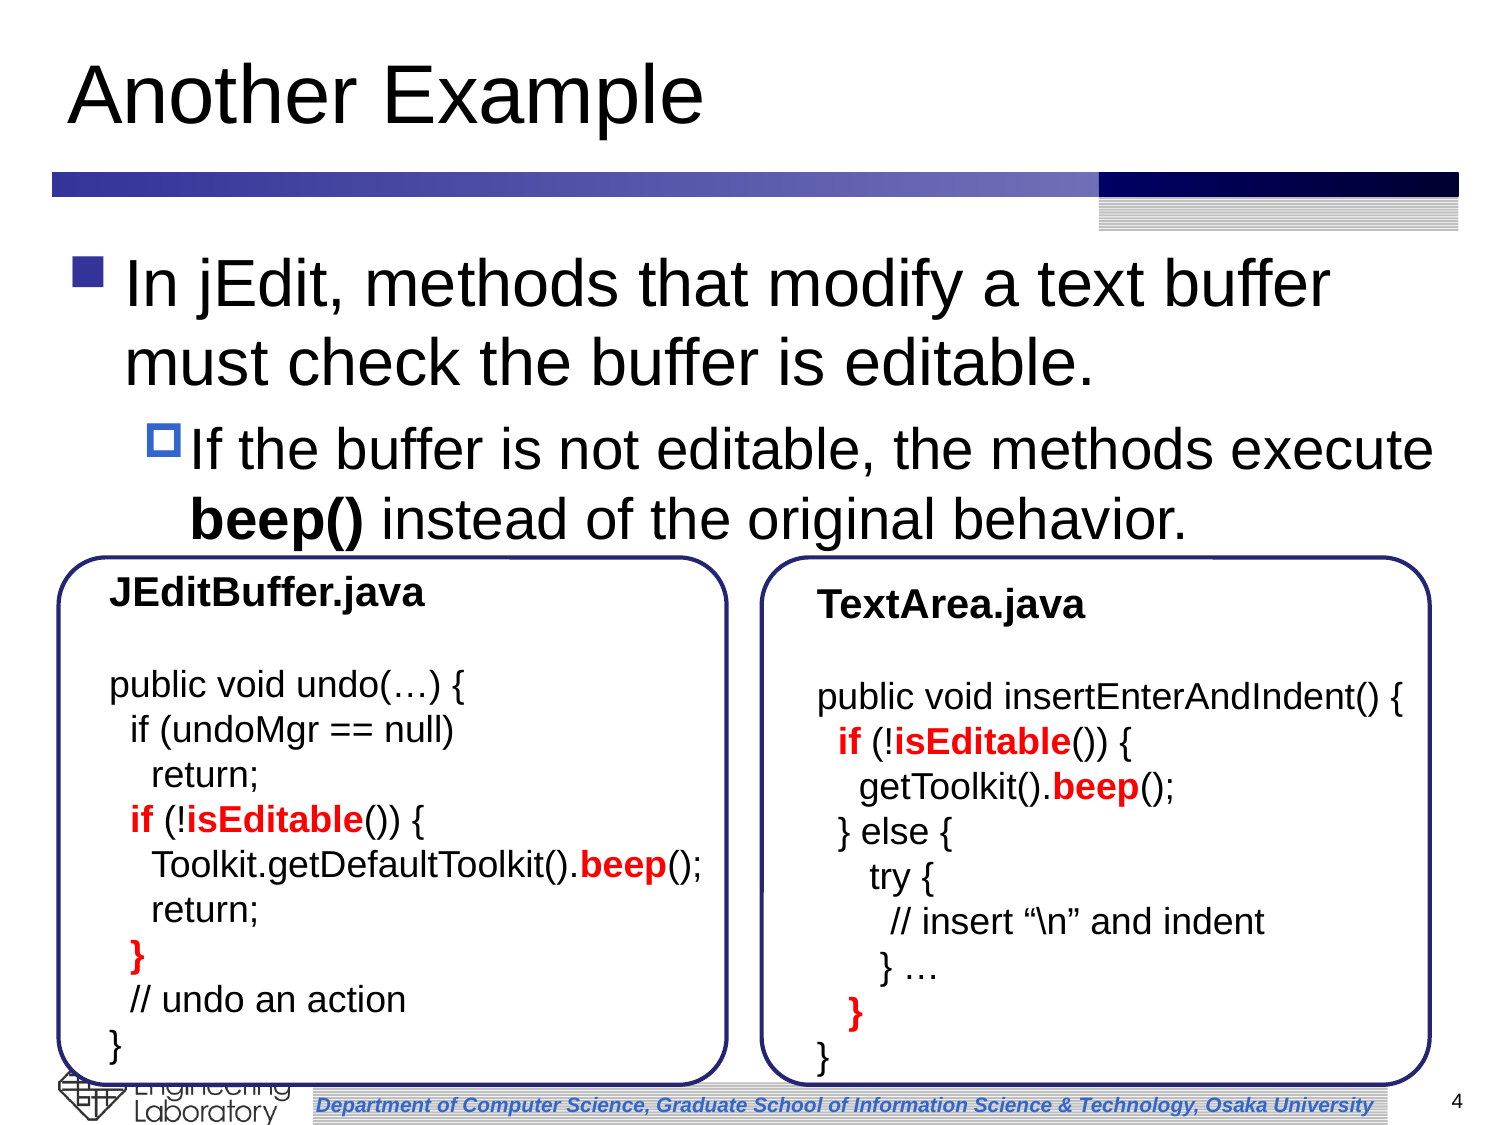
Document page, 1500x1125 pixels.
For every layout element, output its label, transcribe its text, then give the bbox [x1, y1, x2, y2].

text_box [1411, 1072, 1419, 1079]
text_box [56, 1024, 714, 1087]
text_box JEditBuffer.java public void undo(…) { if (undoMgr == null) return; if (!isEditable()) { Toolkit.getDefaultToolkit().beep(); return; } // undo an action } [94, 557, 718, 1073]
slide_number 4 [1387, 1079, 1479, 1125]
picture [58, 1053, 290, 1125]
list In jEdit, methods that modify a text buffer must check the buffer is editable. If the buffer is not editable, the methods execute beep() instead of the original behavior. [52, 231, 1500, 1024]
text_box [718, 1024, 729, 1068]
title Another Example [51, 18, 1459, 162]
text_box [759, 555, 1432, 1087]
